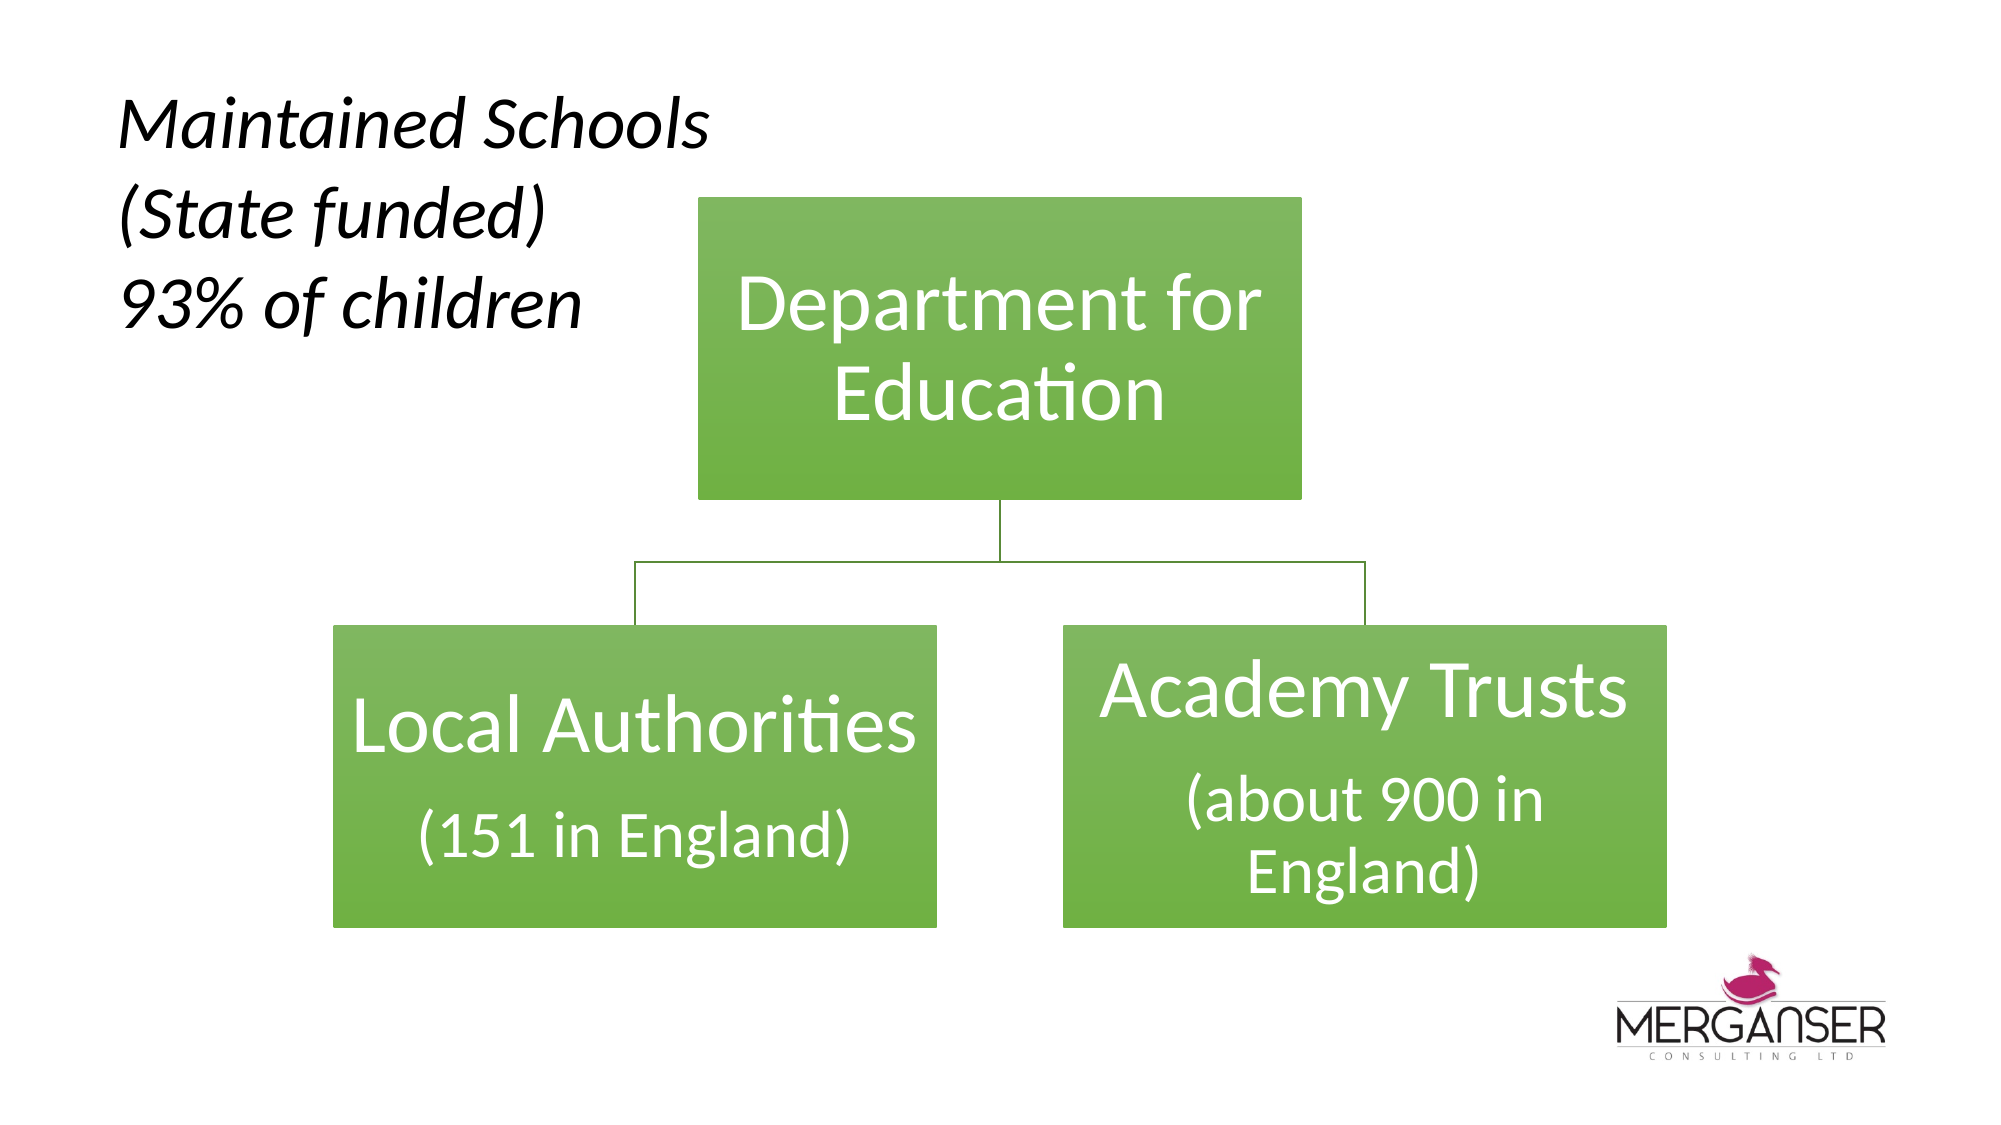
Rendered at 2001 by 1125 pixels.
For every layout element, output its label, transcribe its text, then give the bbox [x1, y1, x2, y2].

picture [1594, 929, 1909, 1081]
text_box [333, 117, 1667, 1007]
text_box Maintained Schools (State funded) 93% of children [101, 65, 726, 351]
